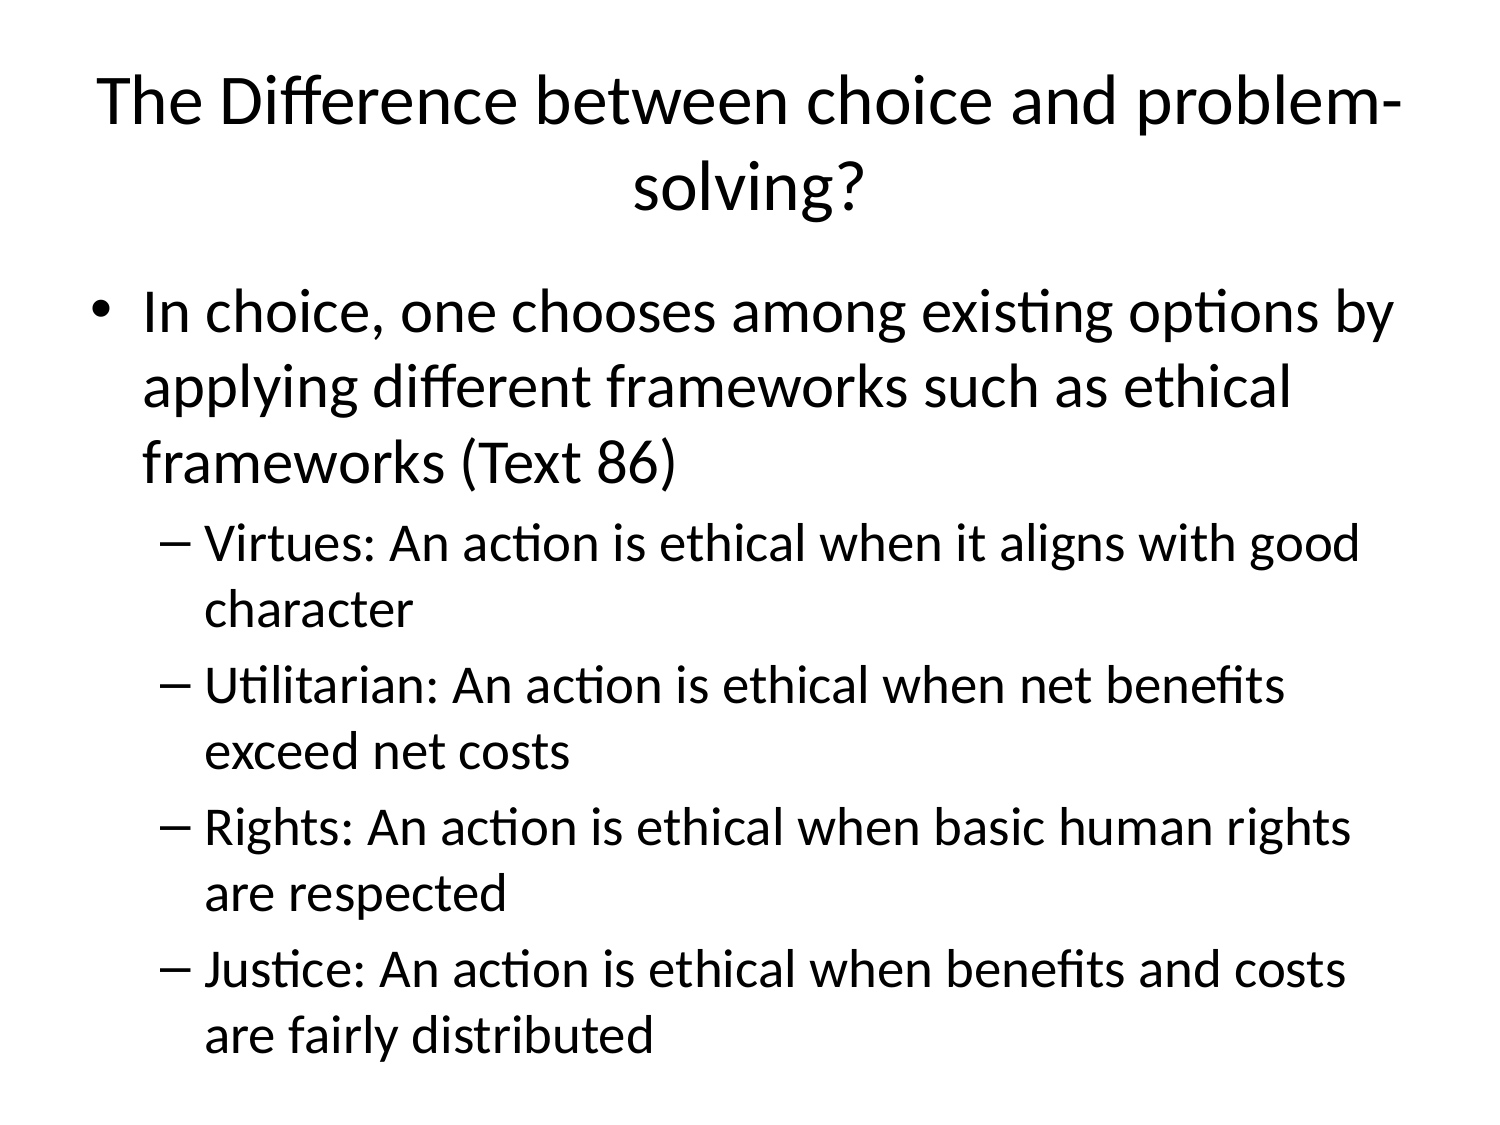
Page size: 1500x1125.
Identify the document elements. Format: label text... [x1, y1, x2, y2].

list In choice, one chooses among existing options by applying different frameworks such as ethical frameworks (Text 86) Virtues: An action is ethical when it aligns with good character Utilitarian: An action is ethical when net benefits exceed net costs Rights: An action is ethical when basic human rights are respected Justice: An action is ethical when benefits and costs are fairly distributed [75, 262, 1425, 1075]
title The Difference between choice and problem-solving? [75, 45, 1425, 233]
